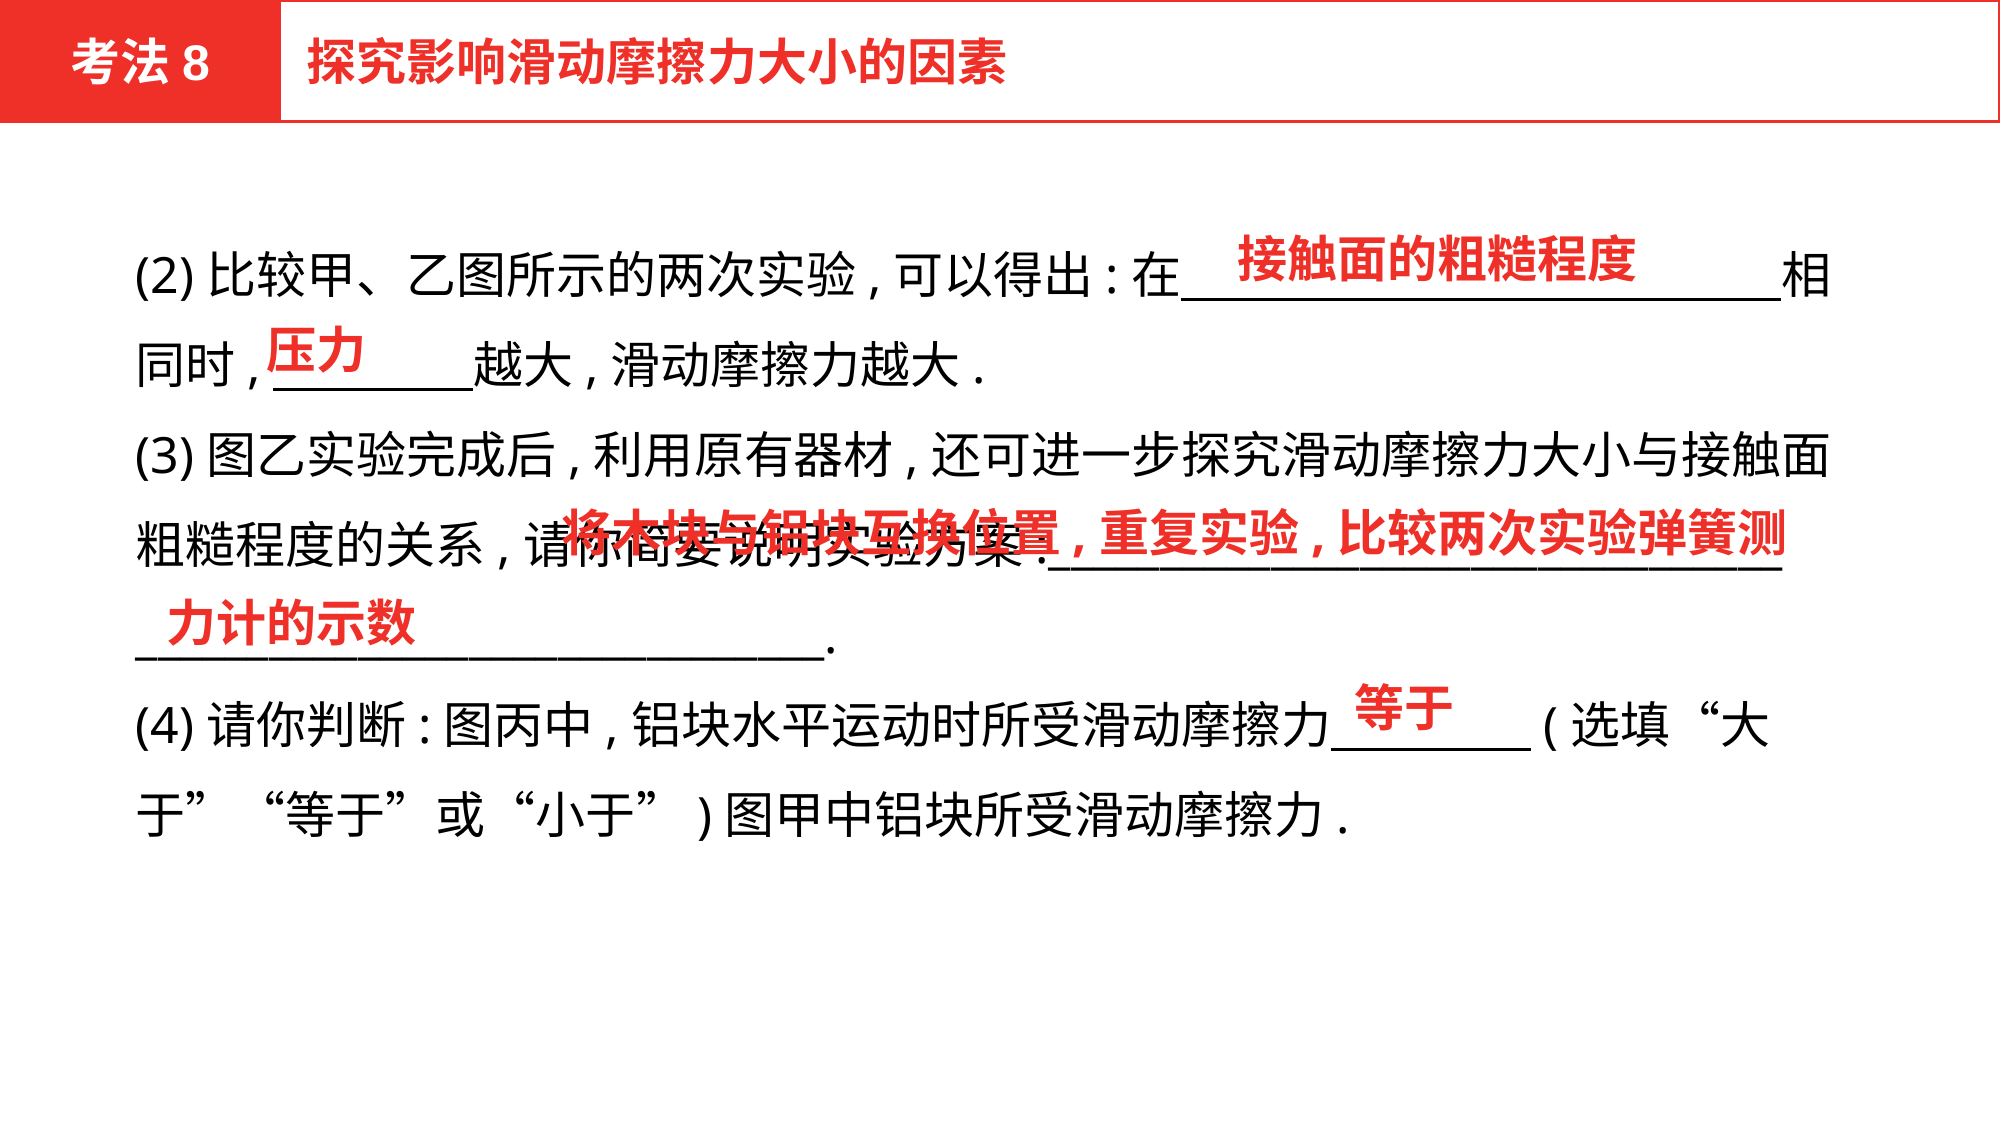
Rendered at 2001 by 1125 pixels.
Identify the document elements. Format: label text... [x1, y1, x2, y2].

text_box 等于 [1316, 668, 1524, 744]
text_box 探究影响滑动摩擦力大小的因素 [276, 0, 2000, 123]
text_box 压力 [228, 310, 436, 386]
text_box 将木块与铝块互换位置,重复实验,比较两次实验弹簧测力计的示数 [151, 463, 1812, 659]
text_box 接触面的粗糙程度 [1223, 219, 1776, 295]
text_box (2)比较甲、乙图所示的两次实验,可以得出:在 相同时, 越大,滑动摩擦力越大. (3)图乙实验完成后,利用原有器材,还可进一步探究滑动摩擦力大小与接触面粗糙程度的关系,请你简要说明实验方案:_________________________________ _______________________________. (4)请你判断:图丙中,铝块水平运动时所受滑动摩擦力 (选填“大于”“等于”或“小于”)图甲中铝块所受滑动摩擦力. [121, 206, 1879, 852]
text_box 考法8 [1, 0, 280, 122]
